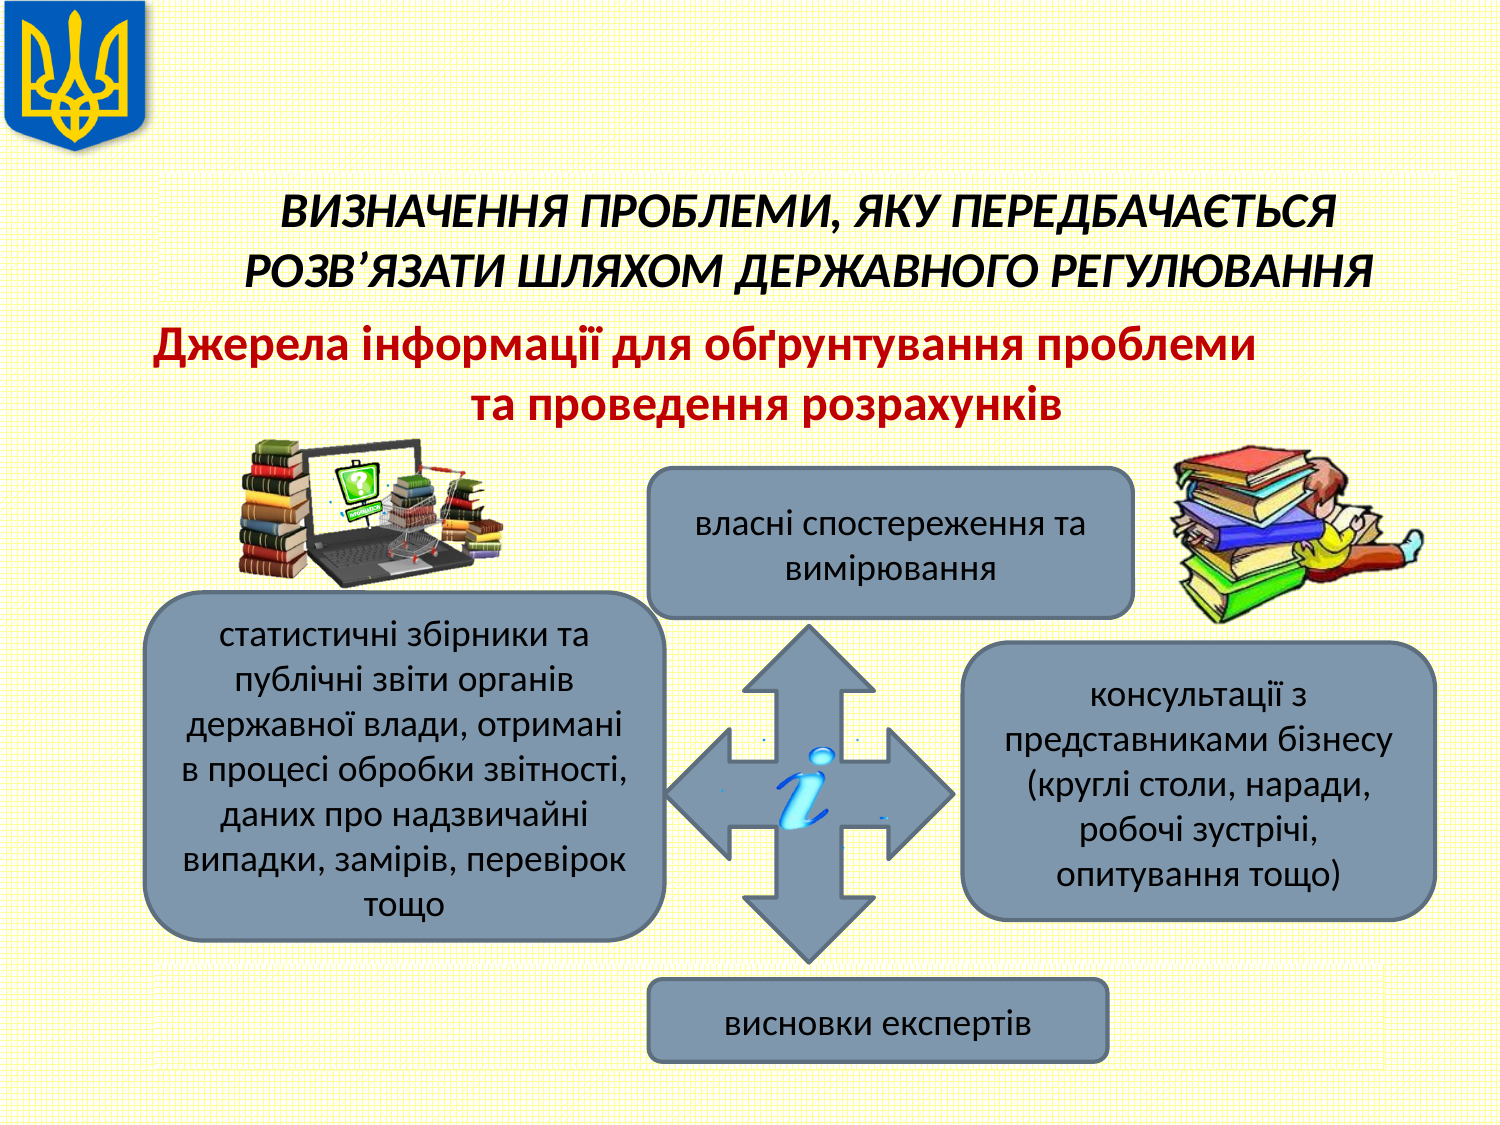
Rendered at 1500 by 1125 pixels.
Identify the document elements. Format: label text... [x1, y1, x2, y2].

picture [1, 0, 147, 153]
text_box [927, 764, 956, 824]
text_box консультації з представниками бізнесу (круглі столи, наради, робочі зустрічі, опитування тощо) [960, 640, 1438, 923]
picture [707, 718, 922, 870]
text_box ВИЗНАЧЕННЯ ПРОБЛЕМИ, ЯКУ ПЕРЕДБАЧАЄТЬСЯ РОЗВ’ЯЗАТИ ШЛЯХОМ ДЕРЖАВНОГО РЕГУЛЮВАННЯ [159, 172, 1459, 302]
picture [1136, 385, 1459, 627]
text_box [155, 1038, 1384, 1071]
list Джерела інформації для обґрунтування проблеми та проведення розрахунків [53, 302, 1483, 1038]
text_box власні спостереження та вимірювання [646, 465, 1131, 621]
text_box статистичні збірники та публічні звіти органів державної влади, отримані в процесі обробки звітності, даних про надзвичайні випадки, замірів, перевірок тощо [142, 590, 667, 943]
text_box [667, 753, 702, 835]
text_box [742, 879, 876, 965]
picture [218, 390, 516, 601]
text_box [742, 623, 876, 717]
text_box висновки експертів [646, 977, 1110, 1064]
